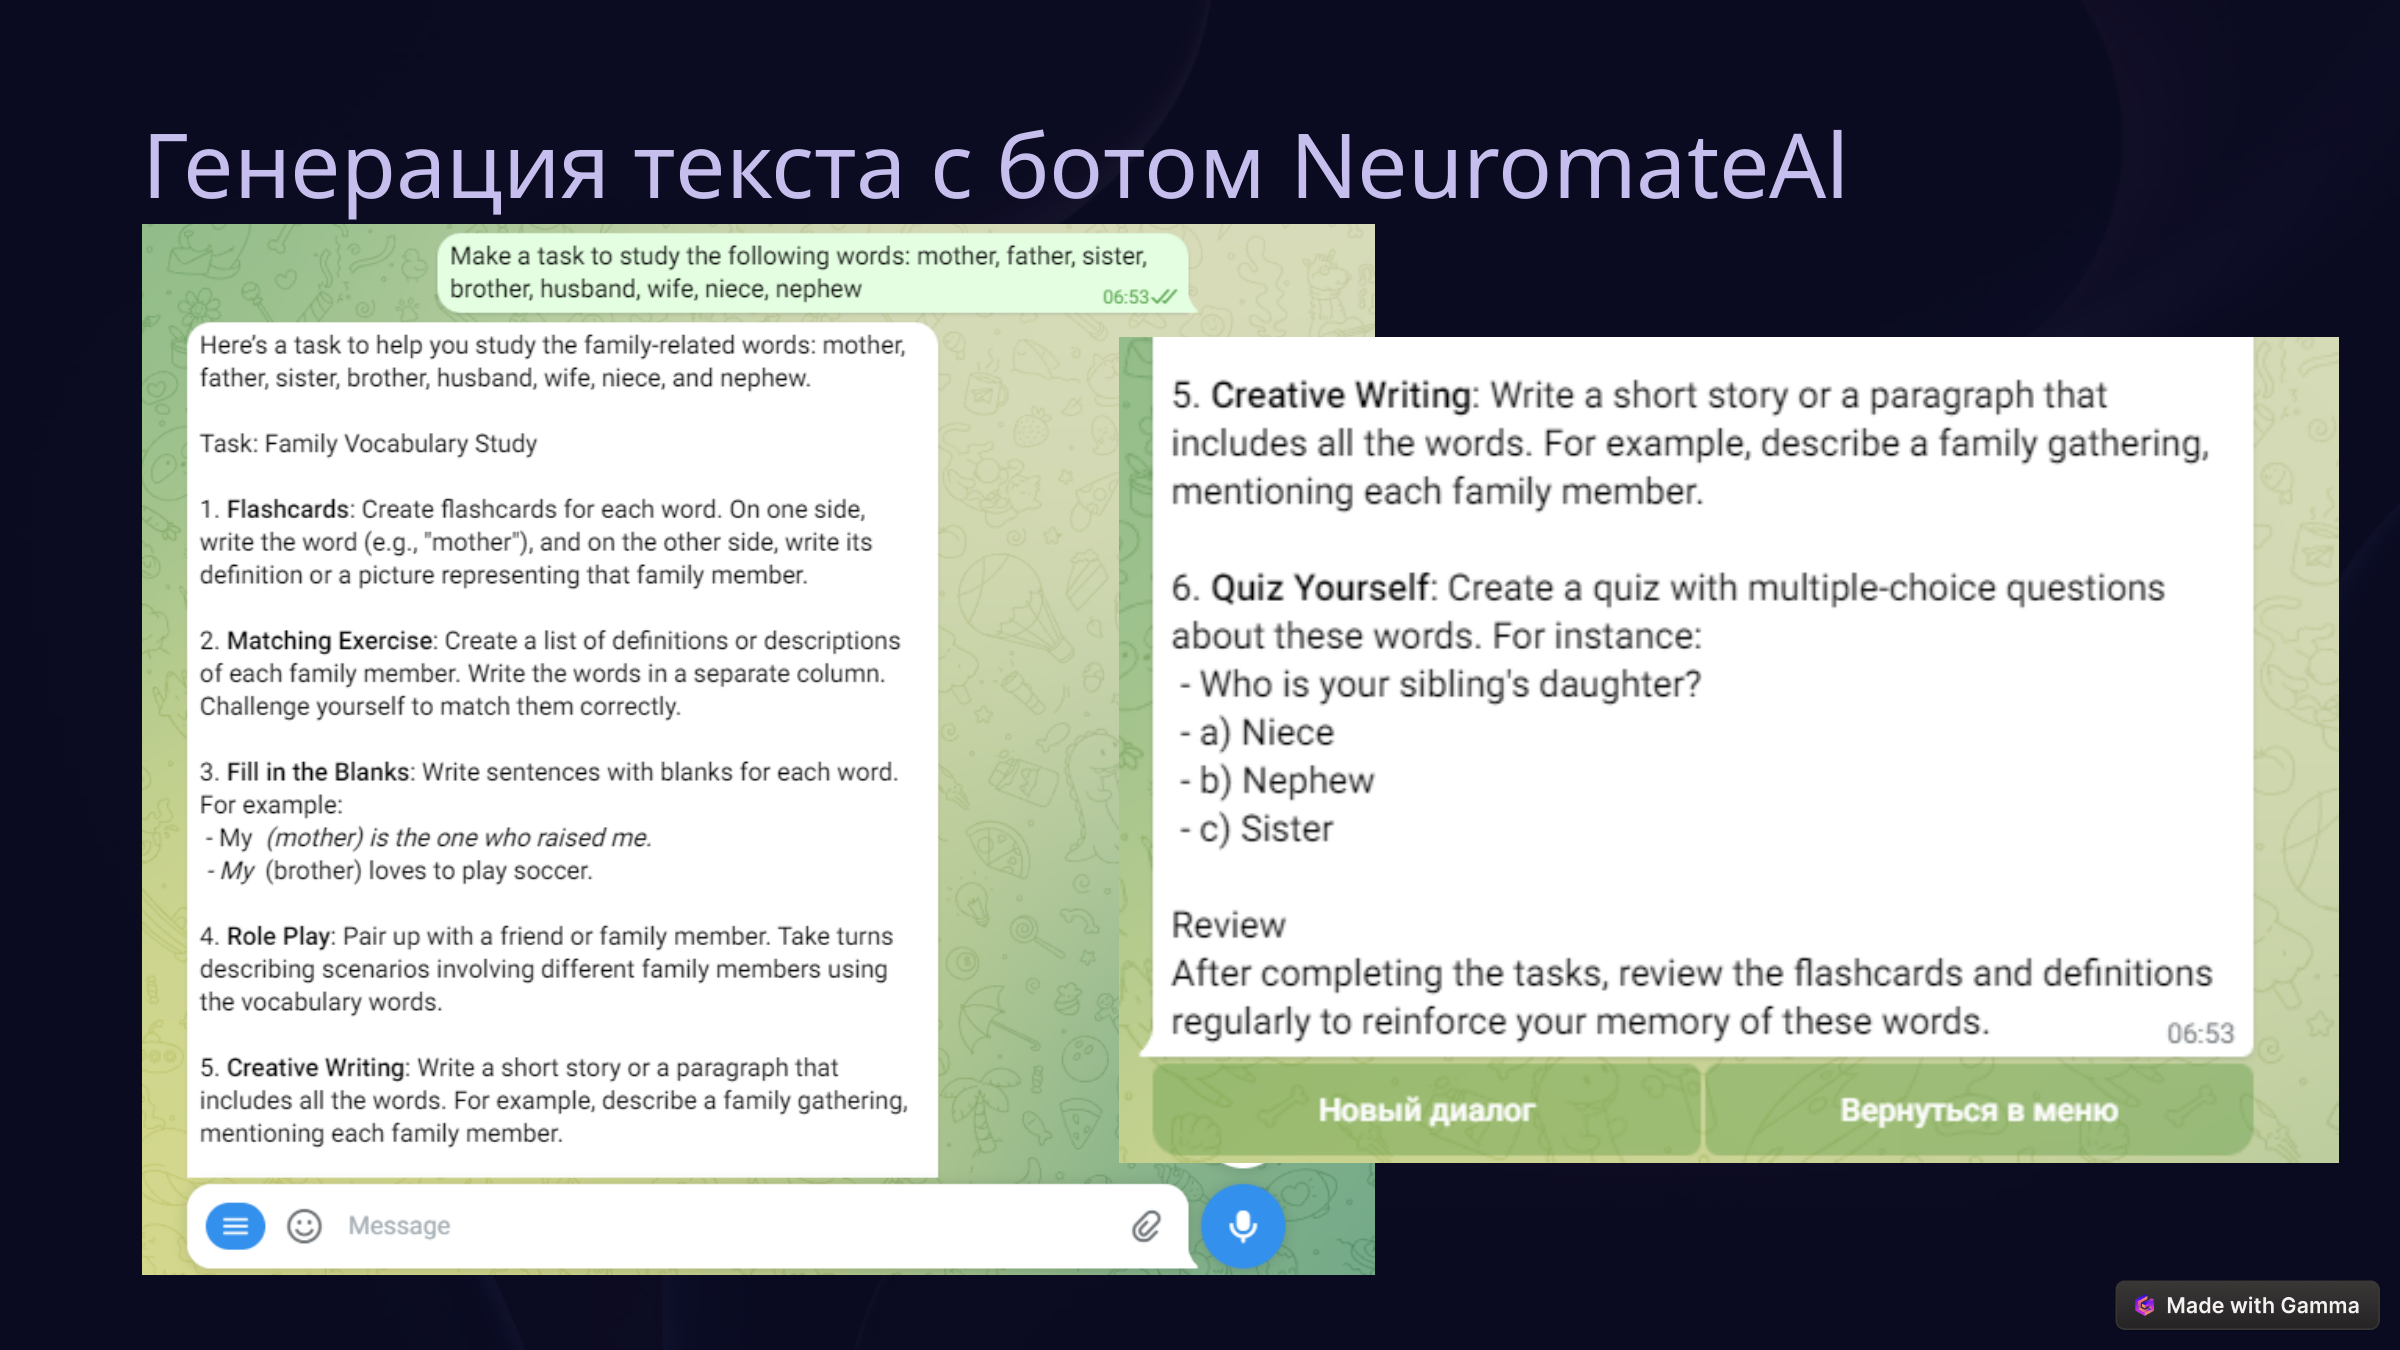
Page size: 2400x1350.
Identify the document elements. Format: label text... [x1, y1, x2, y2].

picture [2106, 1271, 2389, 1339]
text_box Генерация текста с ботом NeuromateAl [142, 103, 2317, 337]
picture [142, 224, 2339, 1275]
